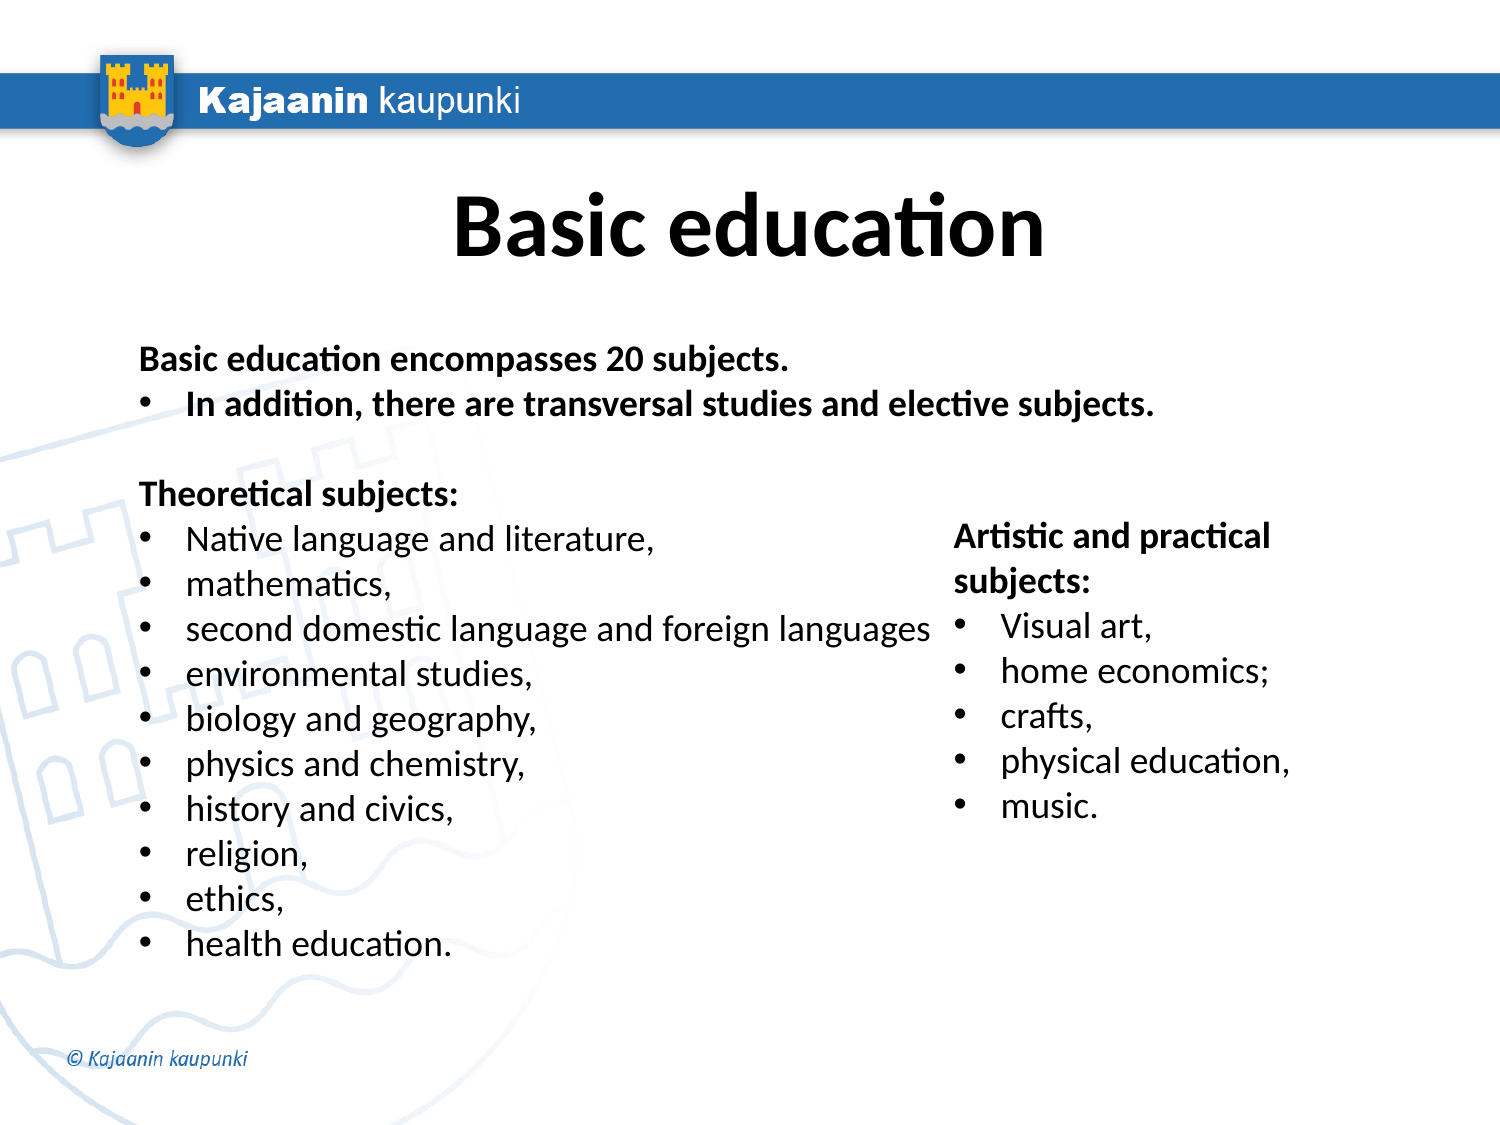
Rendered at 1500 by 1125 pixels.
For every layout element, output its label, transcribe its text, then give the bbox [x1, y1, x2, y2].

text_box Basic education encompasses 20 subjects. In addition, there are transversal studies and elective subjects. Theoretical subjects: Native language and literature, mathematics, second domestic language and foreign languages environmental studies, biology and geography, physics and chemistry, history and civics, religion, ethics, health education. [123, 326, 1353, 1016]
picture [0, 0, 1500, 1125]
title Basic education [74, 125, 1426, 315]
text_box Artistic and practical subjects: Visual art, home economics; crafts, physical education, music. [938, 503, 1353, 834]
